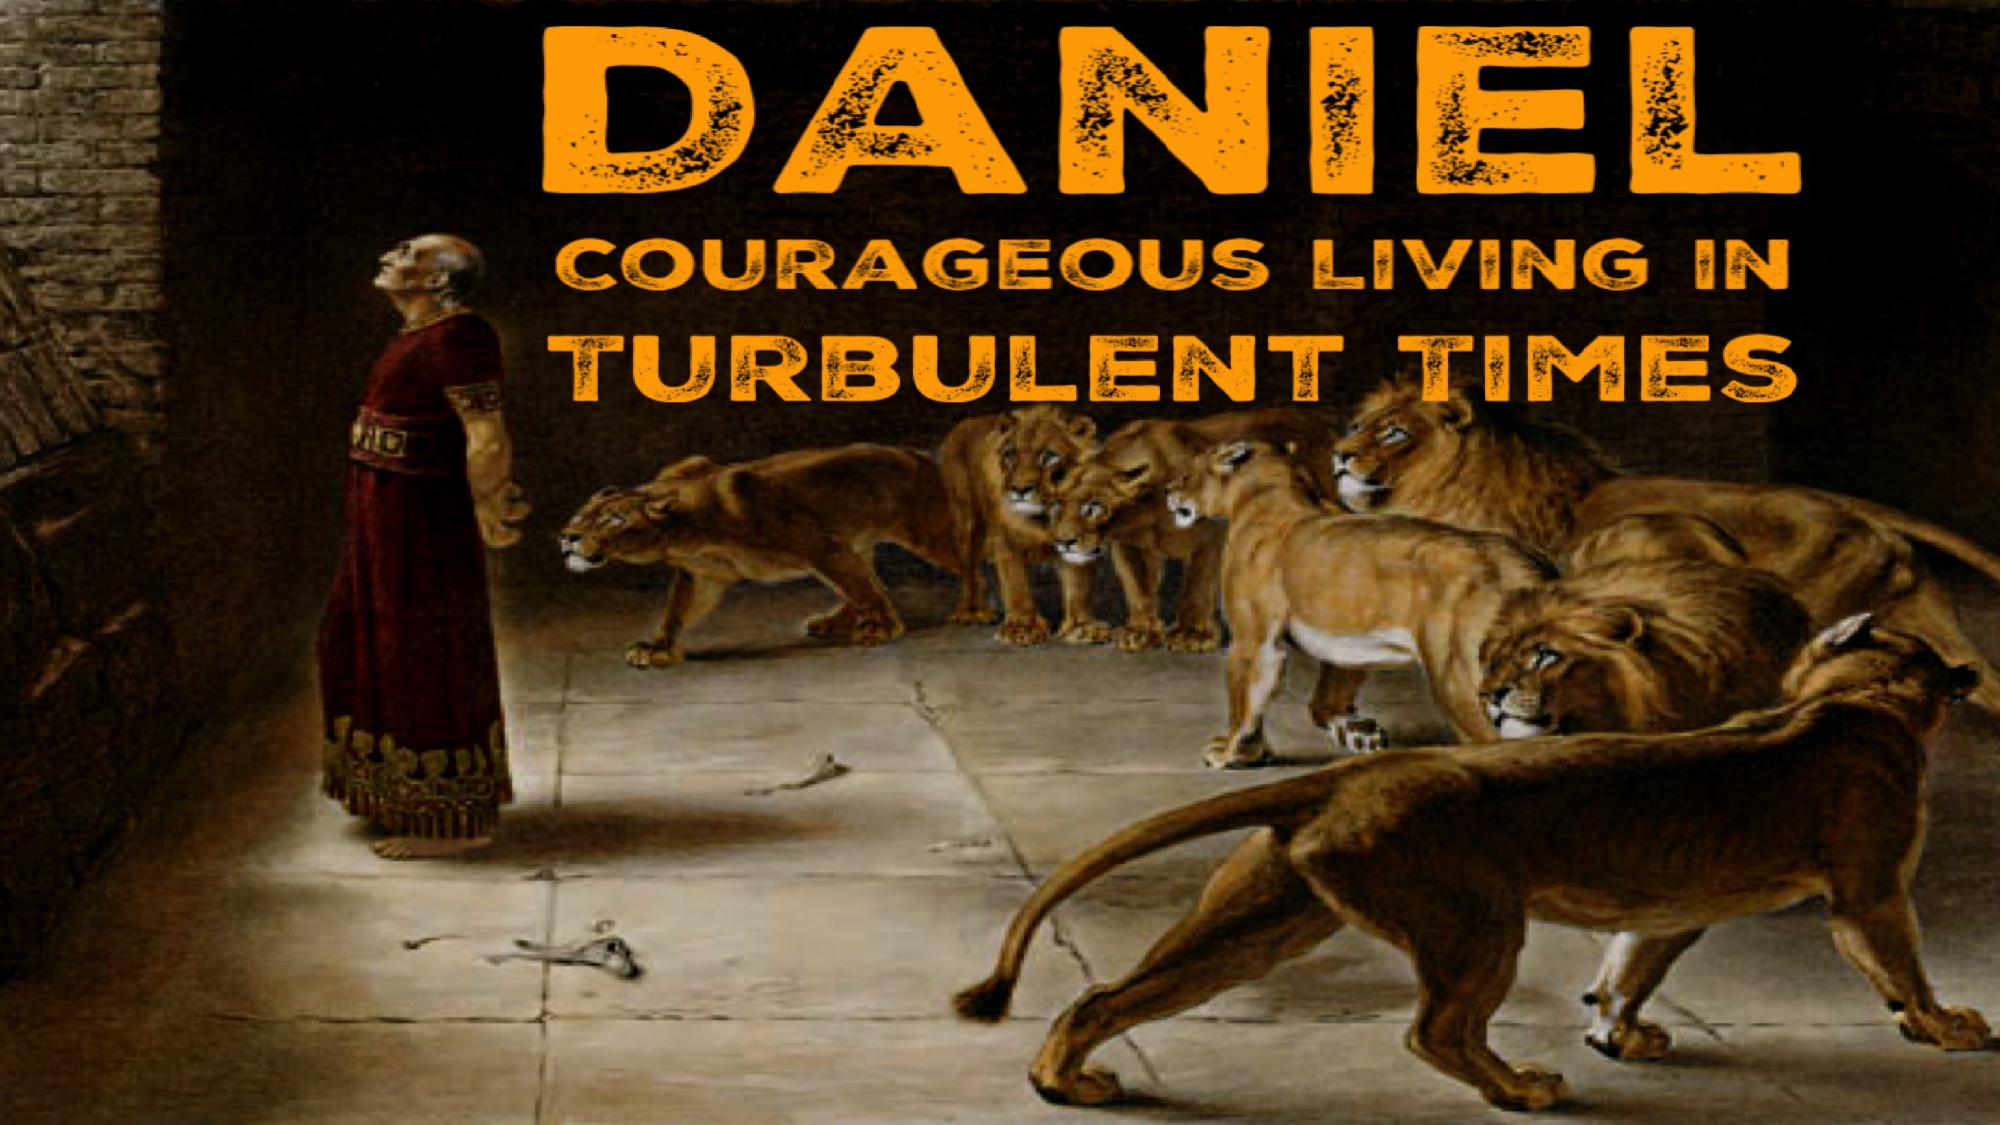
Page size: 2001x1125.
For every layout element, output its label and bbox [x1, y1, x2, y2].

list [0, 0, 2000, 1125]
